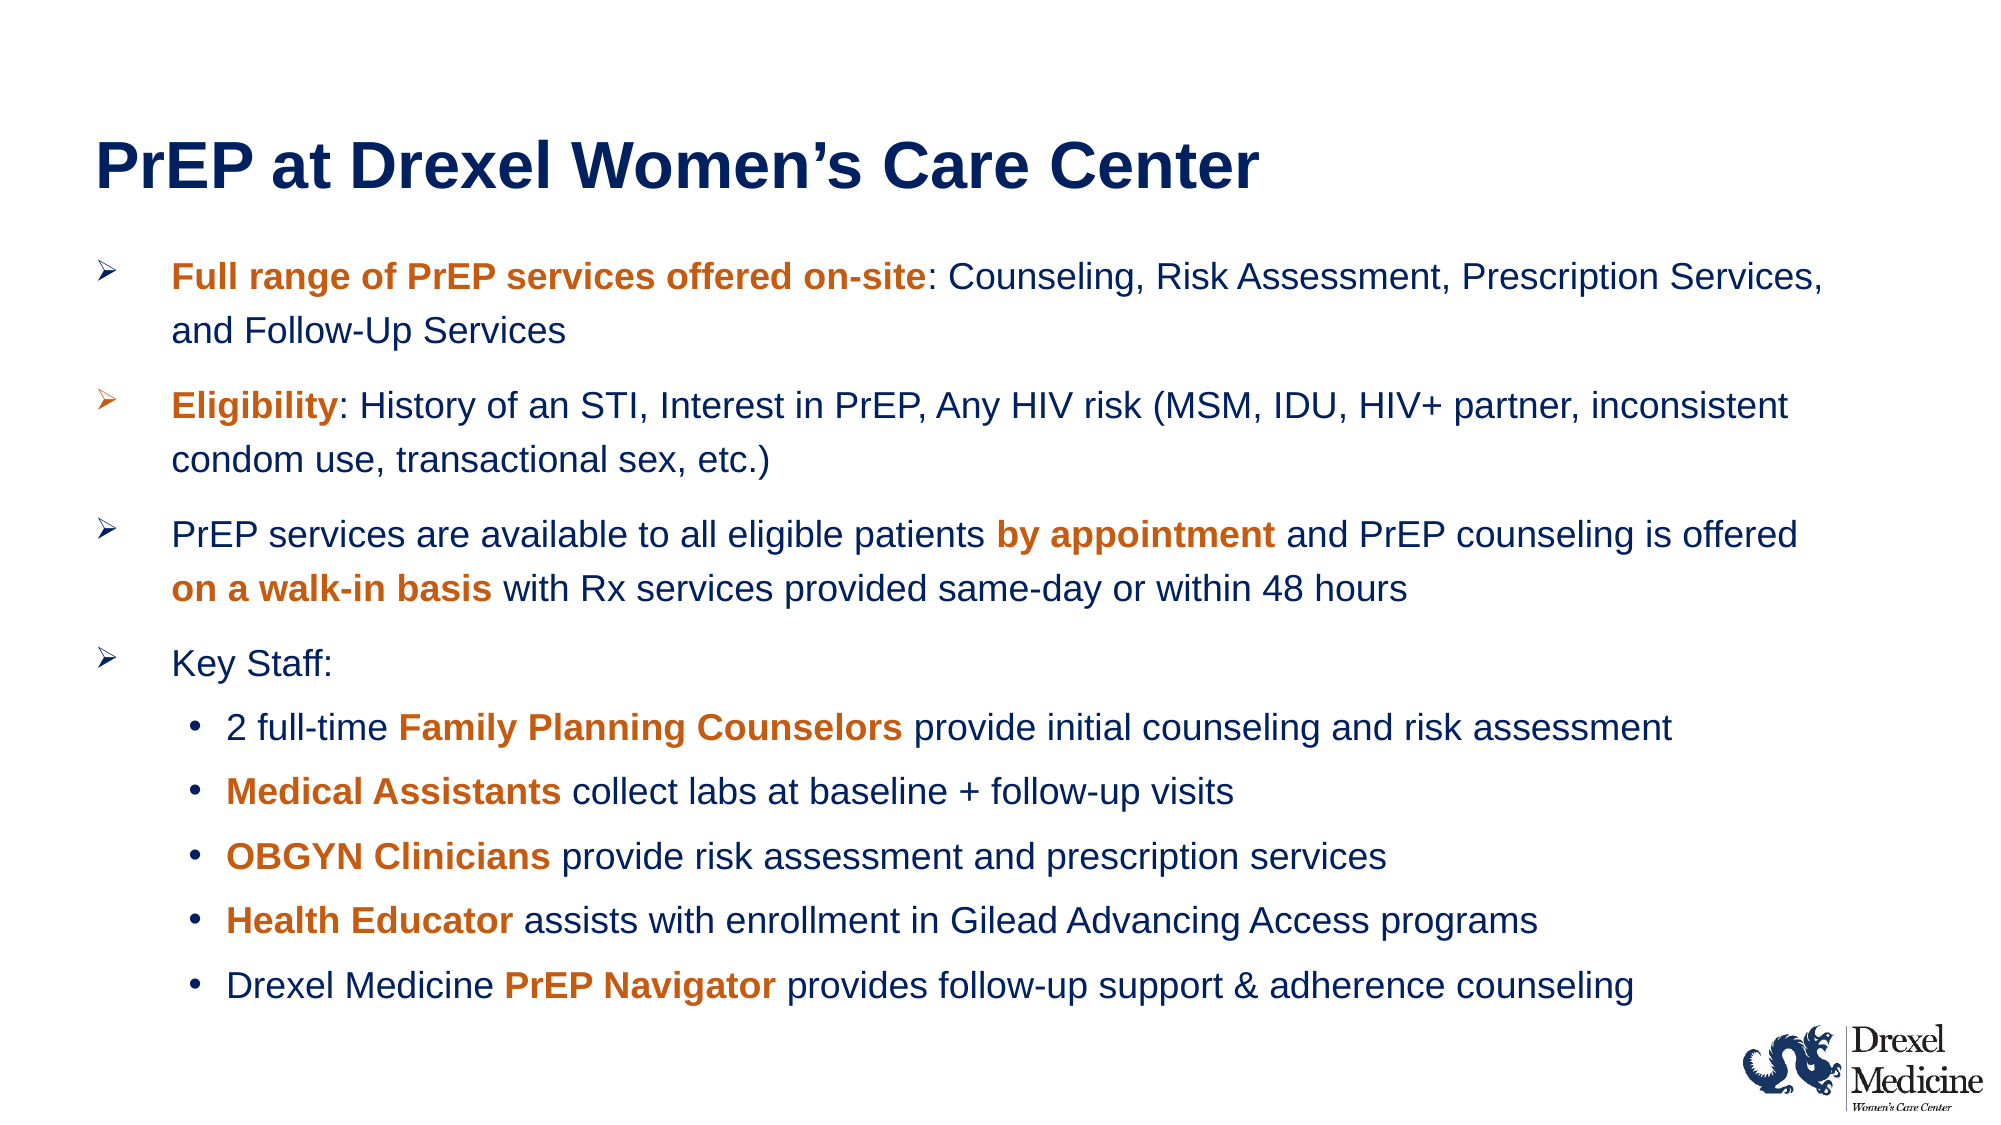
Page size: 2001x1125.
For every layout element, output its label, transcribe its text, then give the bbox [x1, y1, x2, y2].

list Full range of PrEP services offered on-site: Counseling, Risk Assessment, Prescription Services, and Follow-Up Services Eligibility: History of an STI, Interest in PrEP, Any HIV risk (MSM, IDU, HIV+ partner, inconsistent condom use, transactional sex, etc.) PrEP services are available to all eligible patients by appointment and PrEP counseling is offered on a walk-in basis with Rx services provided same-day or within 48 hours Key Staff: 2 full-time Family Planning Counselors provide initial counseling and risk assessment Medical Assistants collect labs at baseline + follow-up visits OBGYN Clinicians provide risk assessment and prescription services Health Educator assists with enrollment in Gilead Advancing Access programs Drexel Medicine PrEP Navigator provides follow-up support & adherence counseling [80, 235, 1857, 1072]
title PrEP at Drexel Women’s Care Center [80, 58, 1806, 276]
picture [1742, 1024, 1983, 1111]
